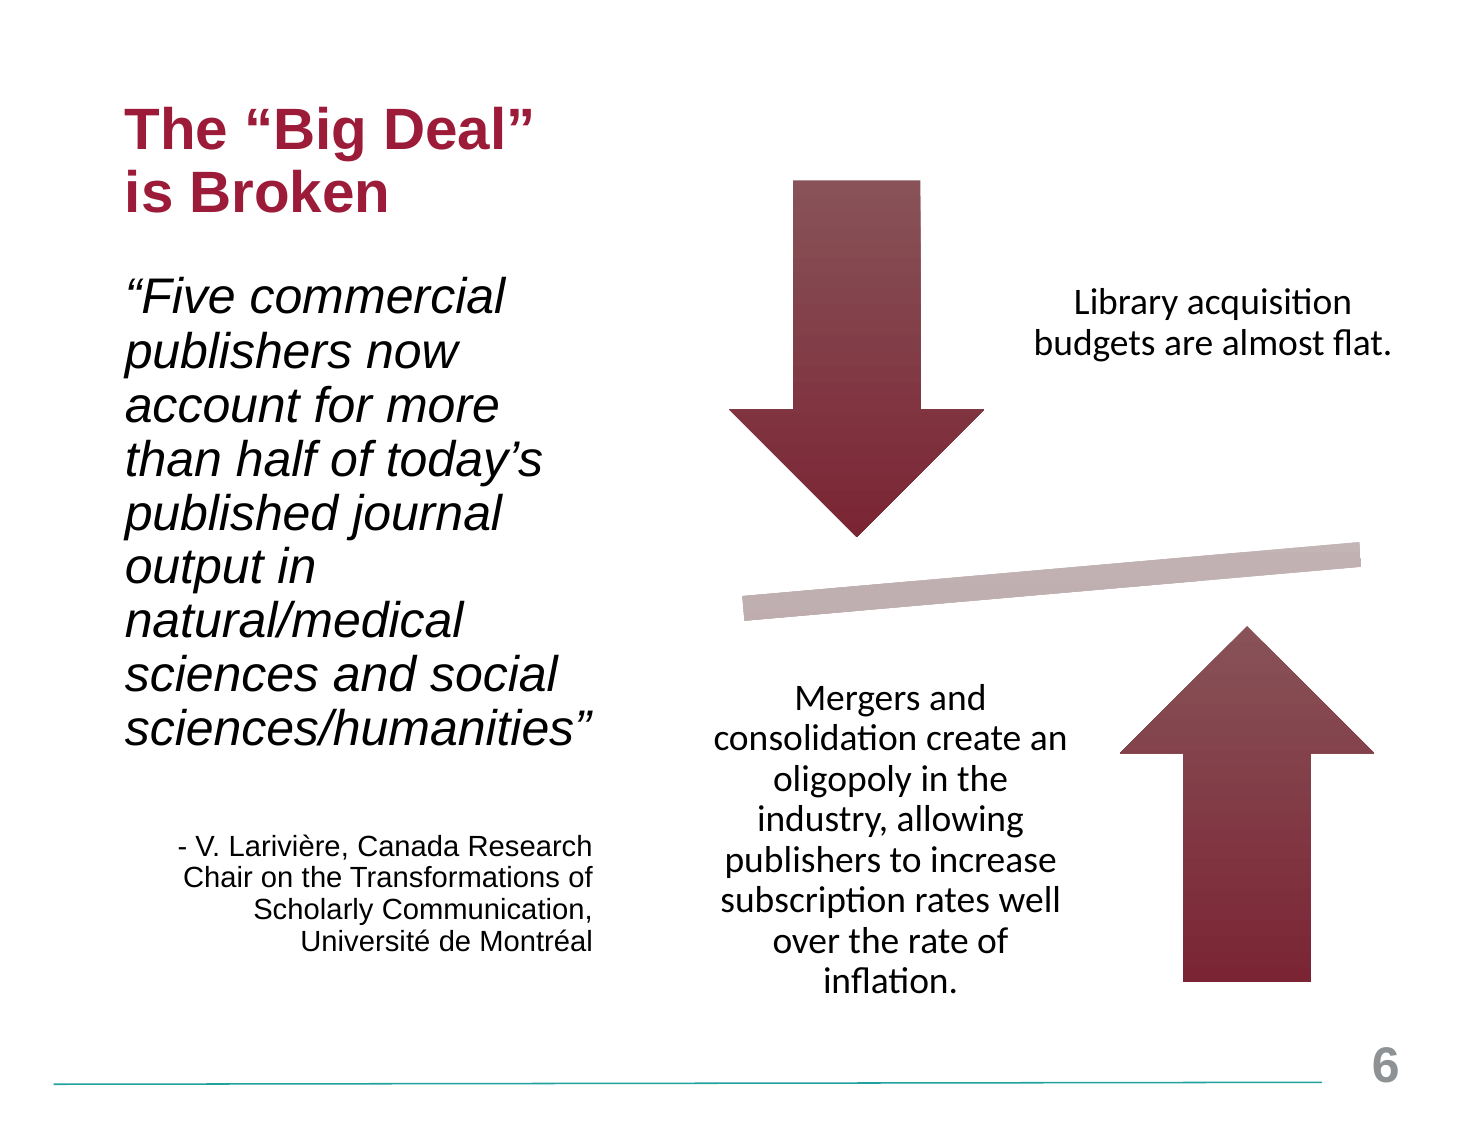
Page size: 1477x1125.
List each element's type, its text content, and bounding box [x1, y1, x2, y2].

list “Five commercial publishers now account for more than half of today’s published journal output in natural/medical sciences and social sciences/humanities” - V. Larivière, Canada Research Chair on the Transformations of Scholarly Communication, Université de Montréal [109, 263, 609, 1001]
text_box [627, 135, 1477, 1028]
title The “Big Deal” is Broken [109, 64, 628, 261]
slide_number 6 [1042, 1028, 1415, 1125]
